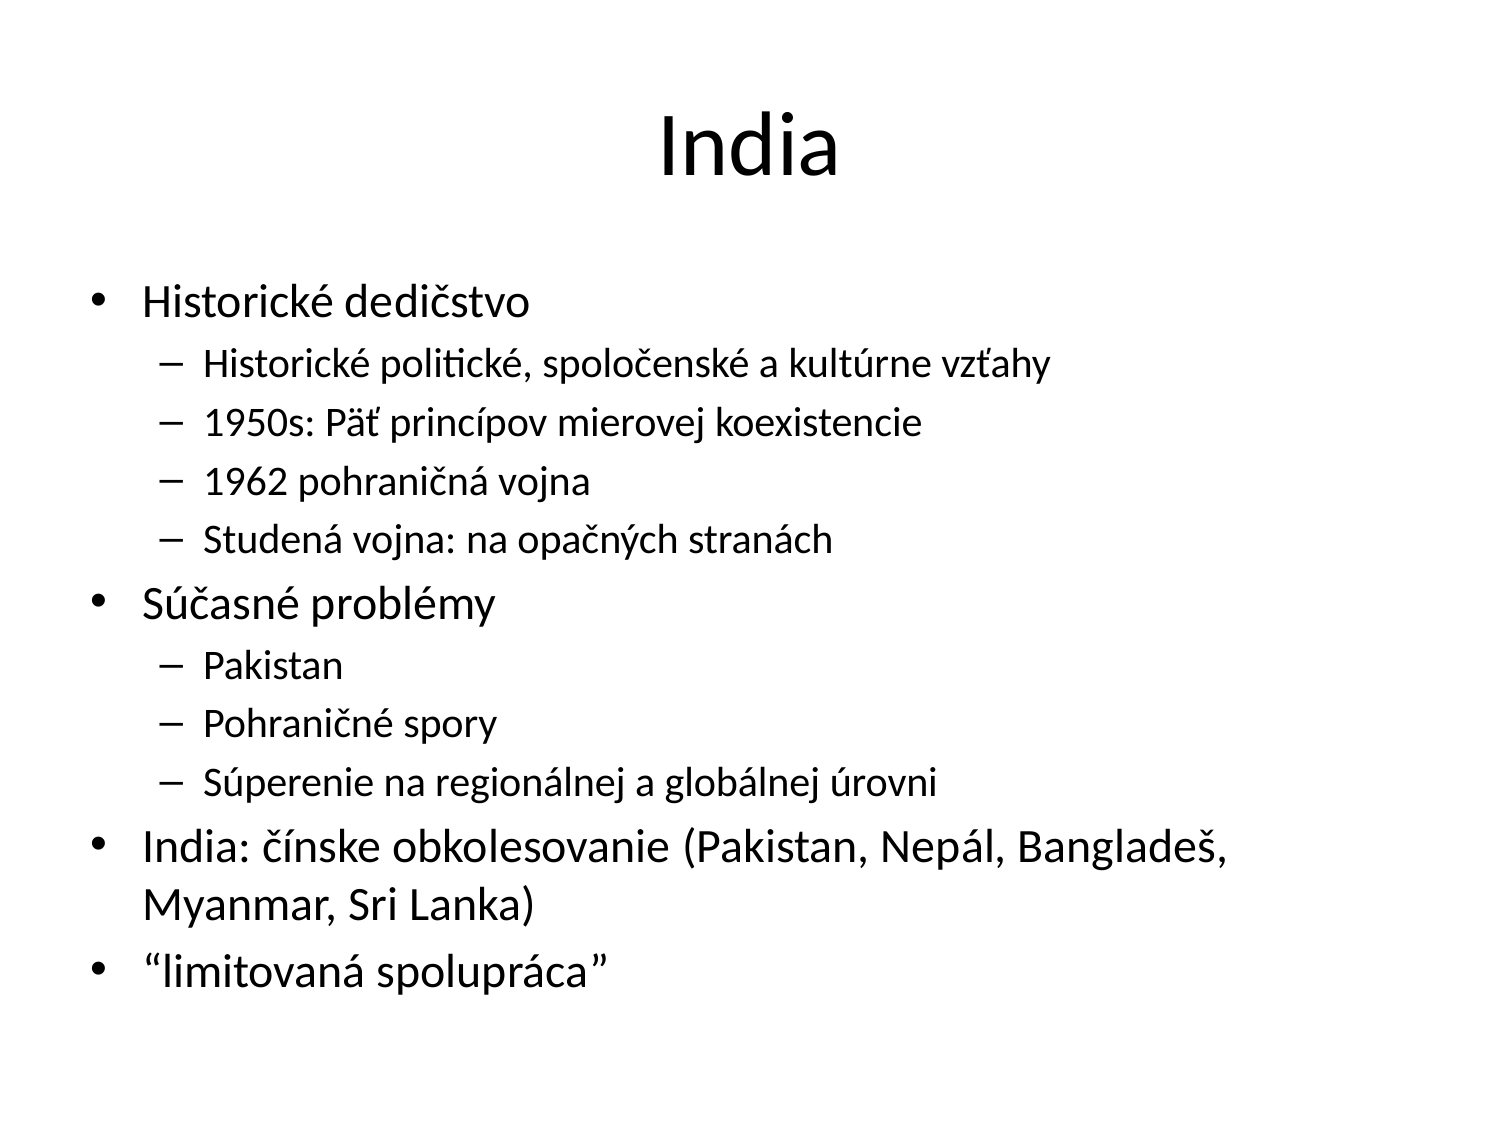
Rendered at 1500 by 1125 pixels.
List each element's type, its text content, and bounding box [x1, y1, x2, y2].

list Historické dedičstvo Historické politické, spoločenské a kultúrne vzťahy 1950s: Päť princípov mierovej koexistencie 1962 pohraničná vojna Studená vojna: na opačných stranách Súčasné problémy Pakistan Pohraničné spory Súperenie na regionálnej a globálnej úrovni India: čínske obkolesovanie (Pakistan, Nepál, Bangladeš, Myanmar, Sri Lanka) “limitovaná spolupráca” [75, 262, 1425, 1005]
title India [75, 45, 1425, 233]
